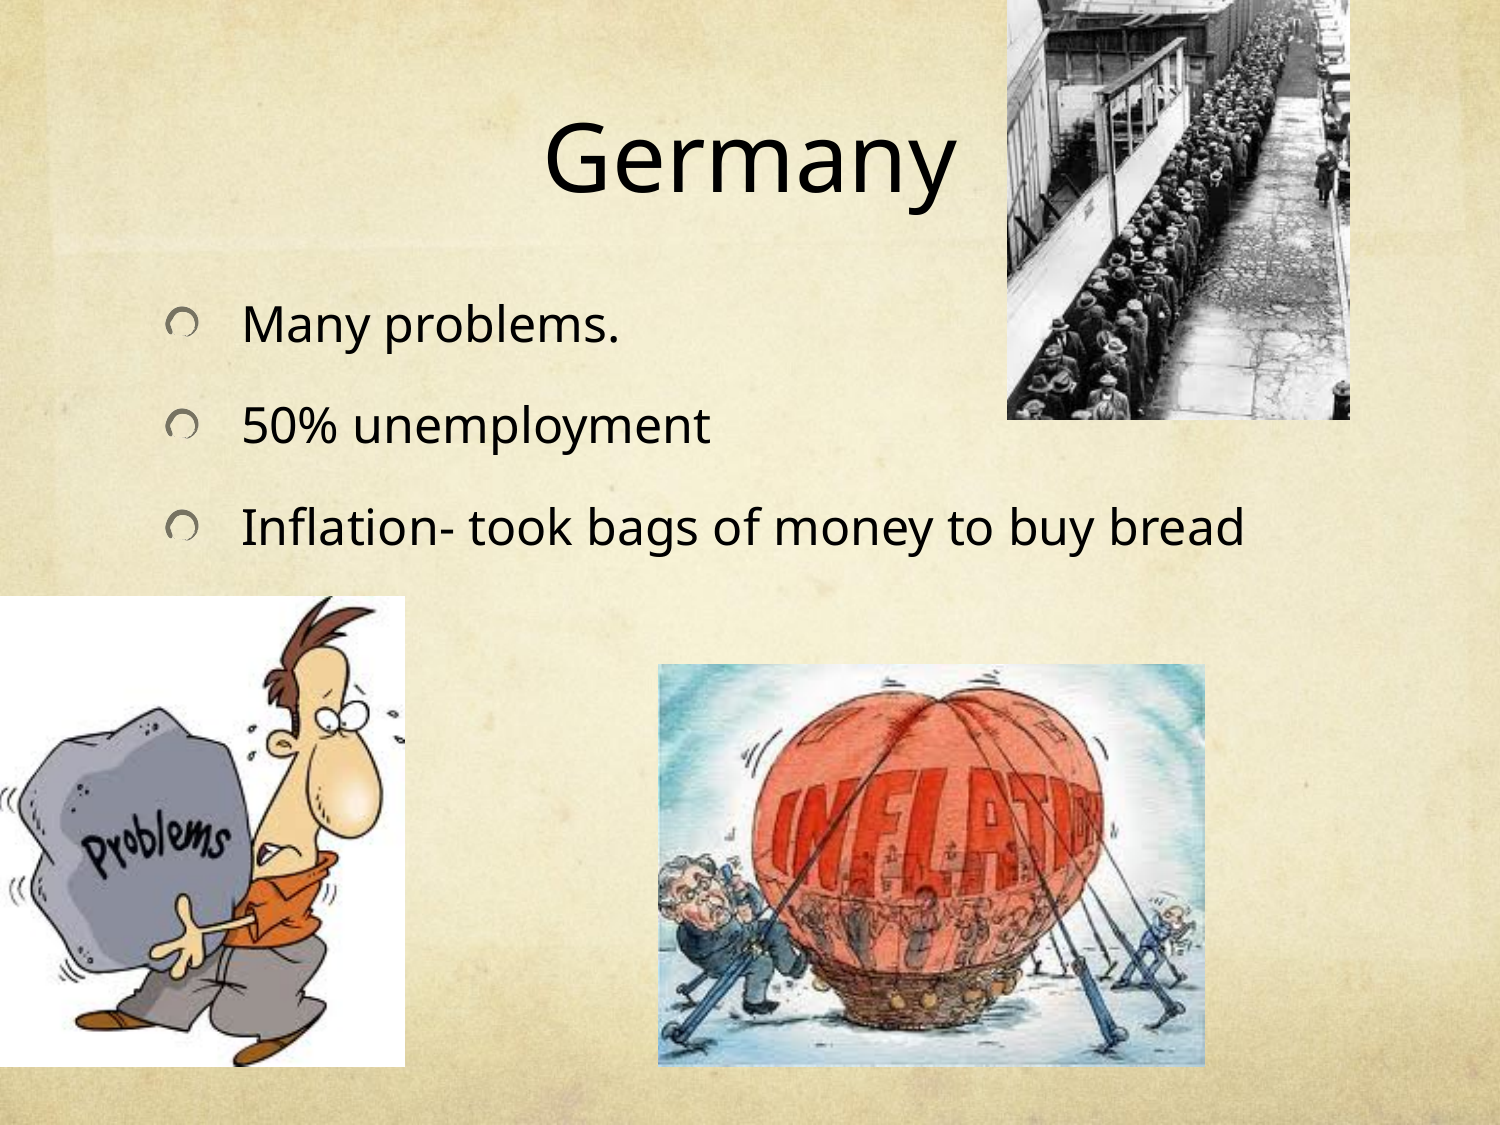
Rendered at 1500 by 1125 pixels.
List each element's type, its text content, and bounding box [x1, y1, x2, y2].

picture [0, 0, 1500, 1125]
list Many problems. 50% unemployment Inflation- took bags of money to buy bread [150, 284, 1350, 950]
title Germany [150, 82, 993, 225]
